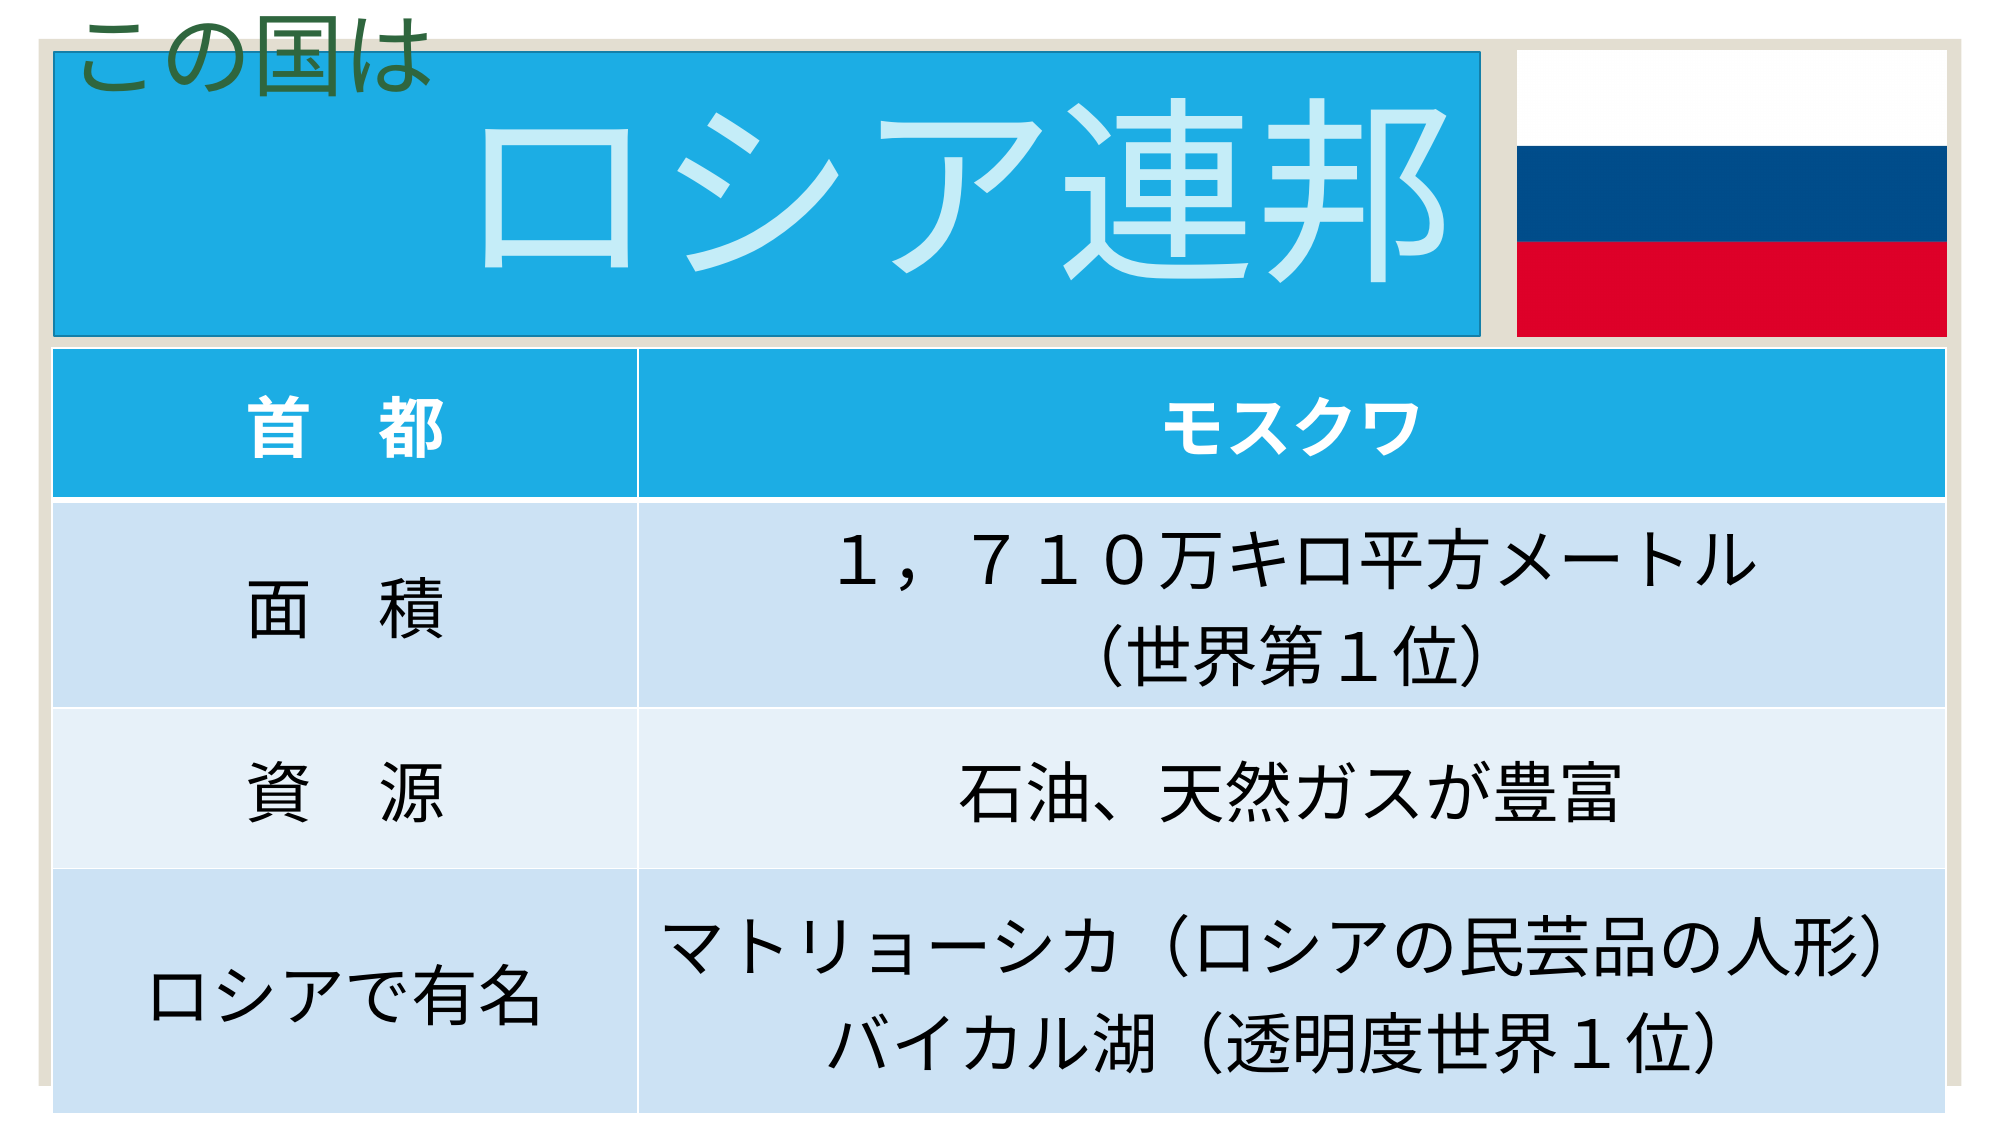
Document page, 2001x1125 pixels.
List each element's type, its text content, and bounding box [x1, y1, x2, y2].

table_cell 面 積 [53, 503, 637, 707]
table_cell ロシアで有名 [53, 869, 637, 1113]
table_cell １，７１０万キロ平方メートル （世界第１位） [639, 503, 1945, 707]
table_cell 石油、天然ガスが豊富 [639, 709, 1945, 868]
picture [1517, 50, 1947, 337]
text_box [483, 51, 1481, 67]
table_header モスクワ [639, 349, 1945, 497]
table_cell マトリョーシカ（ロシアの民芸品の人形） バイカル湖（透明度世界１位） [639, 869, 1945, 1113]
table_cell 資 源 [53, 709, 637, 868]
text_box [53, 226, 441, 337]
table_header 首 都 [53, 349, 637, 497]
text_box この国は [53, 0, 483, 226]
title ロシア連邦 [441, 67, 1511, 337]
